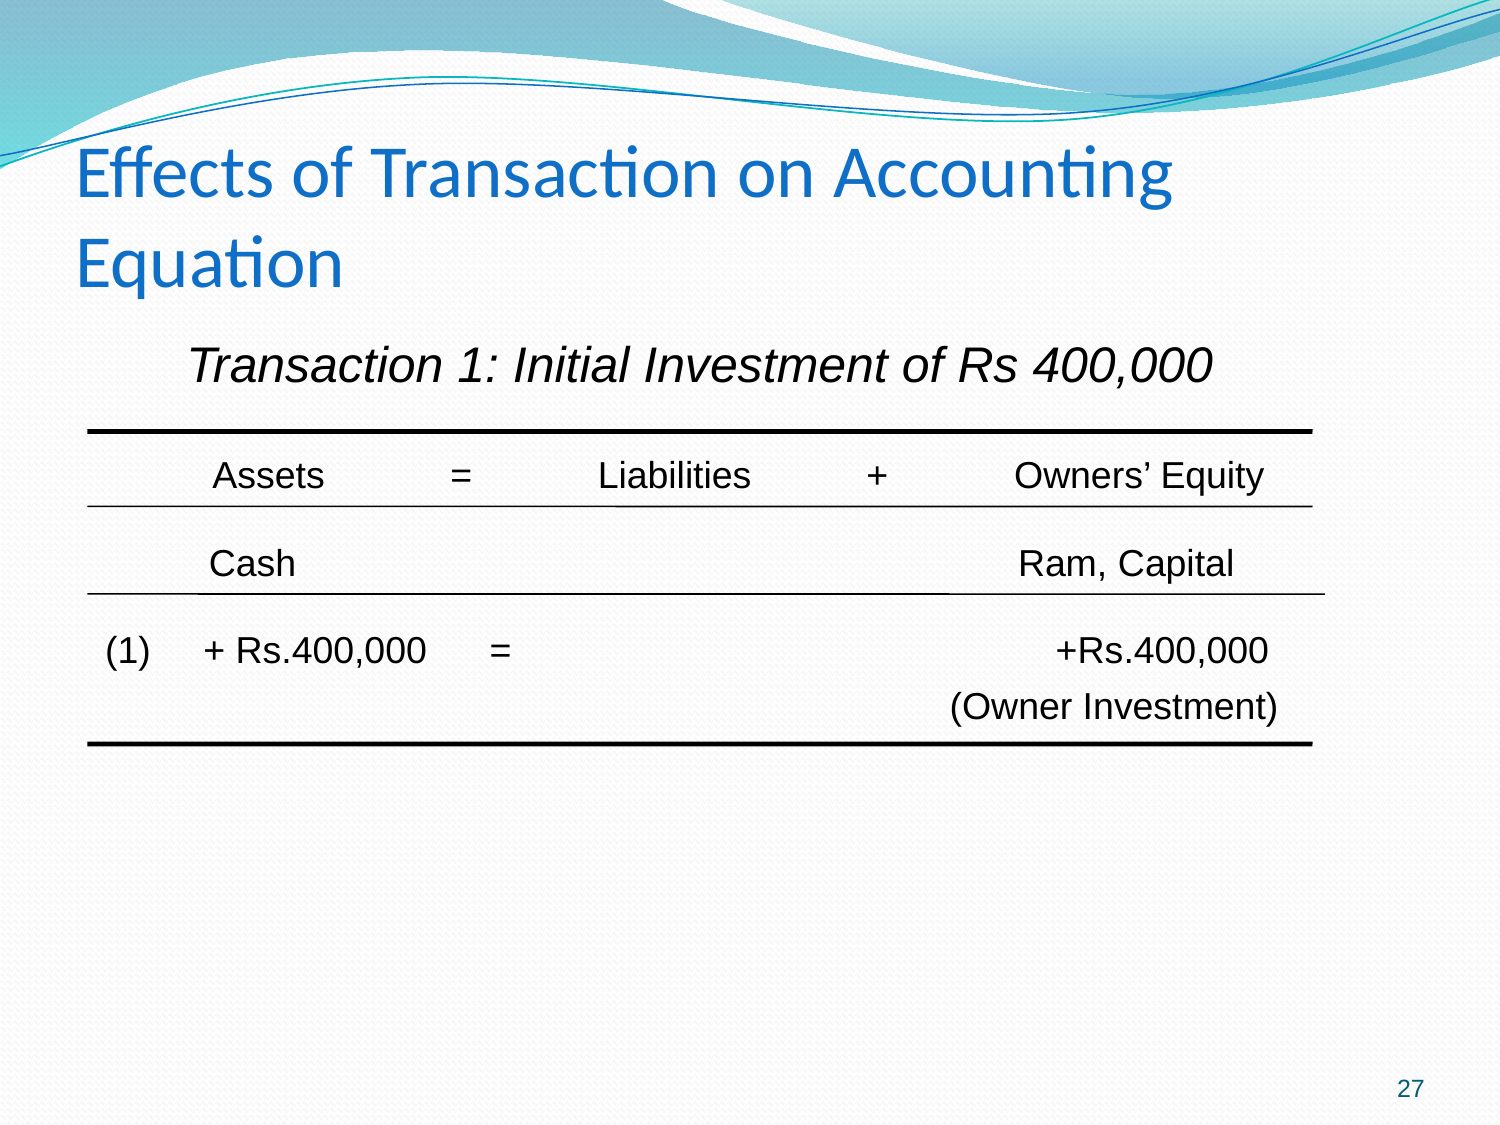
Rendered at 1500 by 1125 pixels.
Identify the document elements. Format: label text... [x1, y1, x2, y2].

text_box Assets = Liabilities + Owners’ Equity [61, 443, 1282, 504]
text_box Transaction 1: Initial Investment of Rs 400,000 [87, 324, 1313, 400]
text_box Cash Ram, Capital [47, 531, 1252, 592]
text_box (1) + Rs.400,000 = +Rs.400,000 [48, 618, 1287, 679]
text_box (Owner Investment) [934, 674, 1300, 735]
title Effects of Transaction on Accounting Equation [74, 115, 1438, 304]
slide_number 27 [1299, 1042, 1425, 1103]
